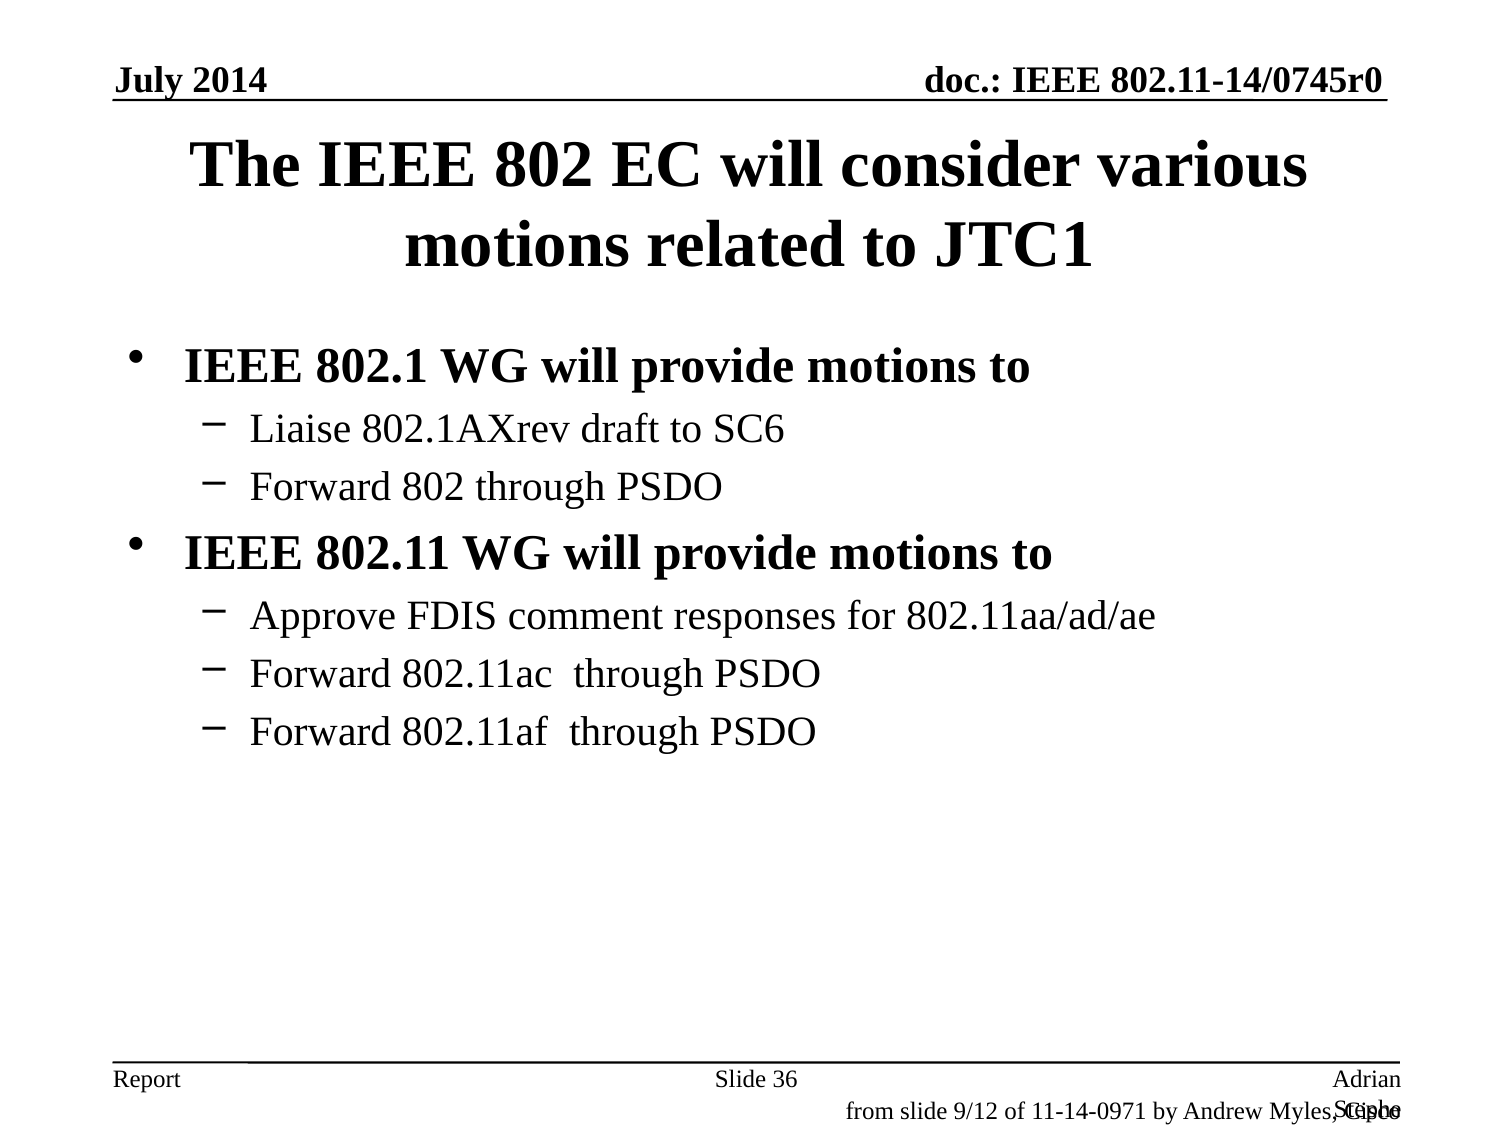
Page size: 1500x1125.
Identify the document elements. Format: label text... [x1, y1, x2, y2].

text_box from slide 9/12 of 11-14-0971 by Andrew Myles, Cisco [343, 1087, 1417, 1125]
title The IEEE 802 EC will consider various motions related to JTC1 [112, 112, 1388, 288]
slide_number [114, 54, 374, 101]
slide_number Slide 36 [712, 1061, 800, 1093]
footer Adrian Stephens, Intel Corporation [1324, 1061, 1402, 1087]
list IEEE 802.1 WG will provide motions to Liaise 802.1AXrev draft to SC6 Forward 802 through PSDO IEEE 802.11 WG will provide motions to Approve FDIS comment responses for 802.11aa/ad/ae Forward 802.11ac through PSDO Forward 802.11af through PSDO [112, 324, 1388, 1000]
